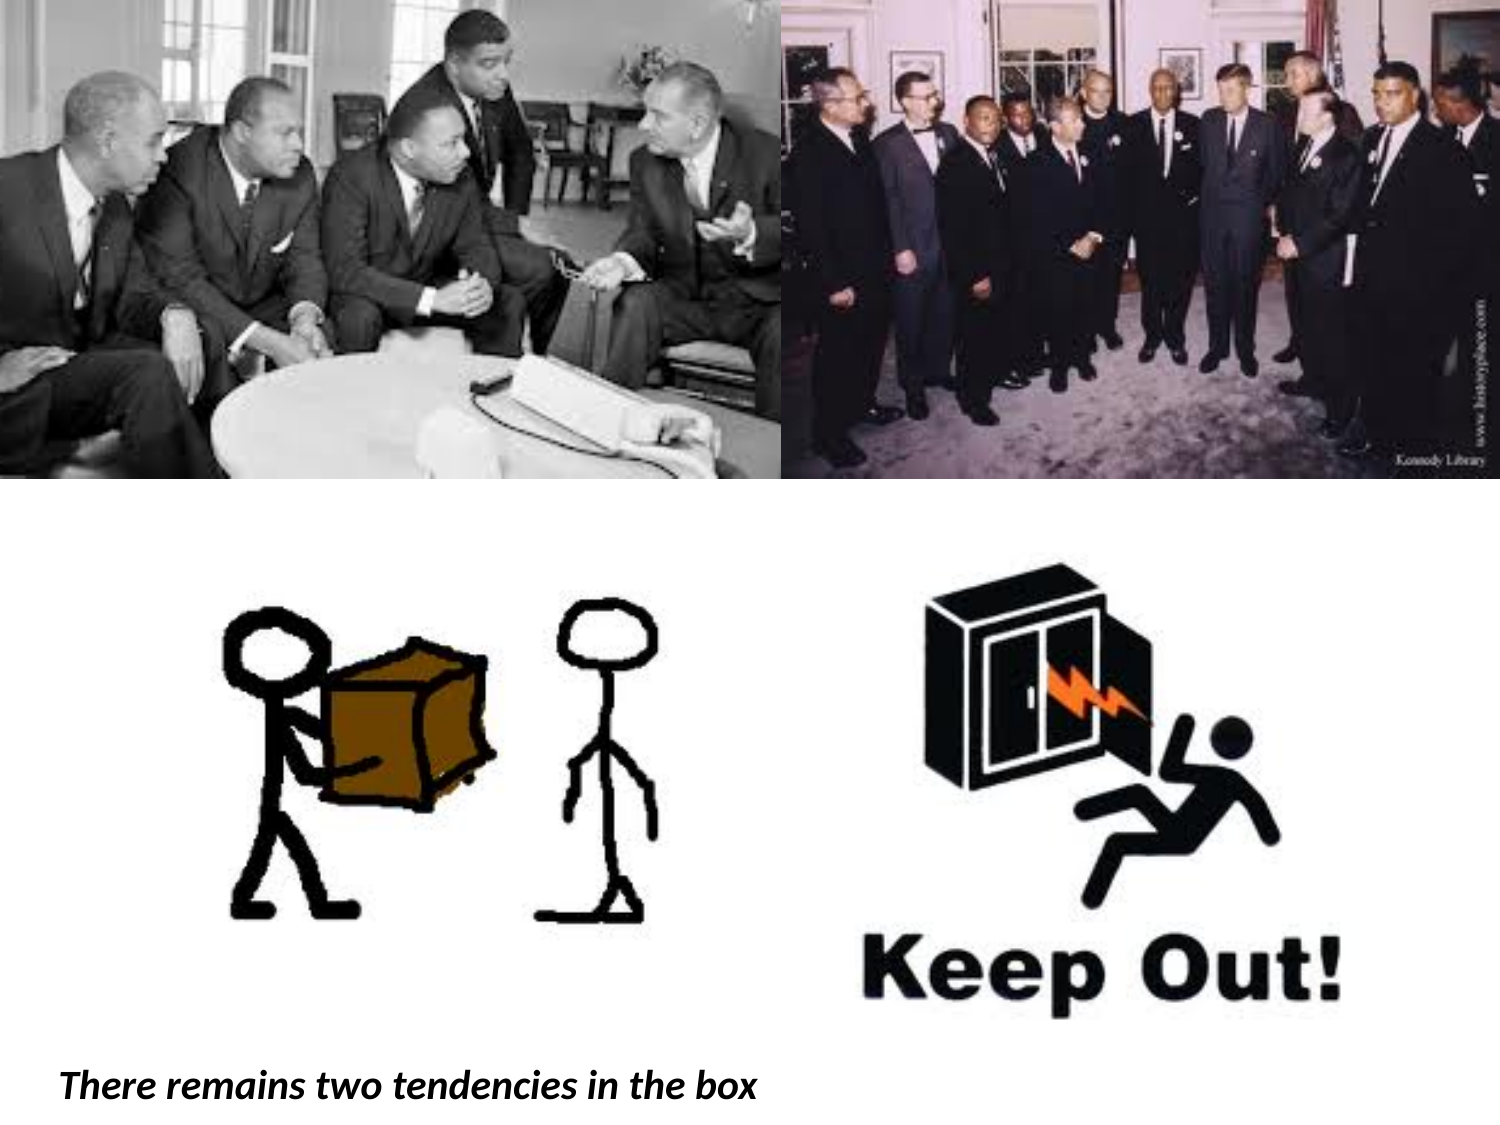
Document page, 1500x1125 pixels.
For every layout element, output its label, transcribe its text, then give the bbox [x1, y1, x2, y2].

text_box There remains two tendencies in the box [43, 1050, 773, 1115]
picture [817, 534, 1395, 1049]
picture [174, 499, 726, 959]
picture [0, 0, 1500, 479]
